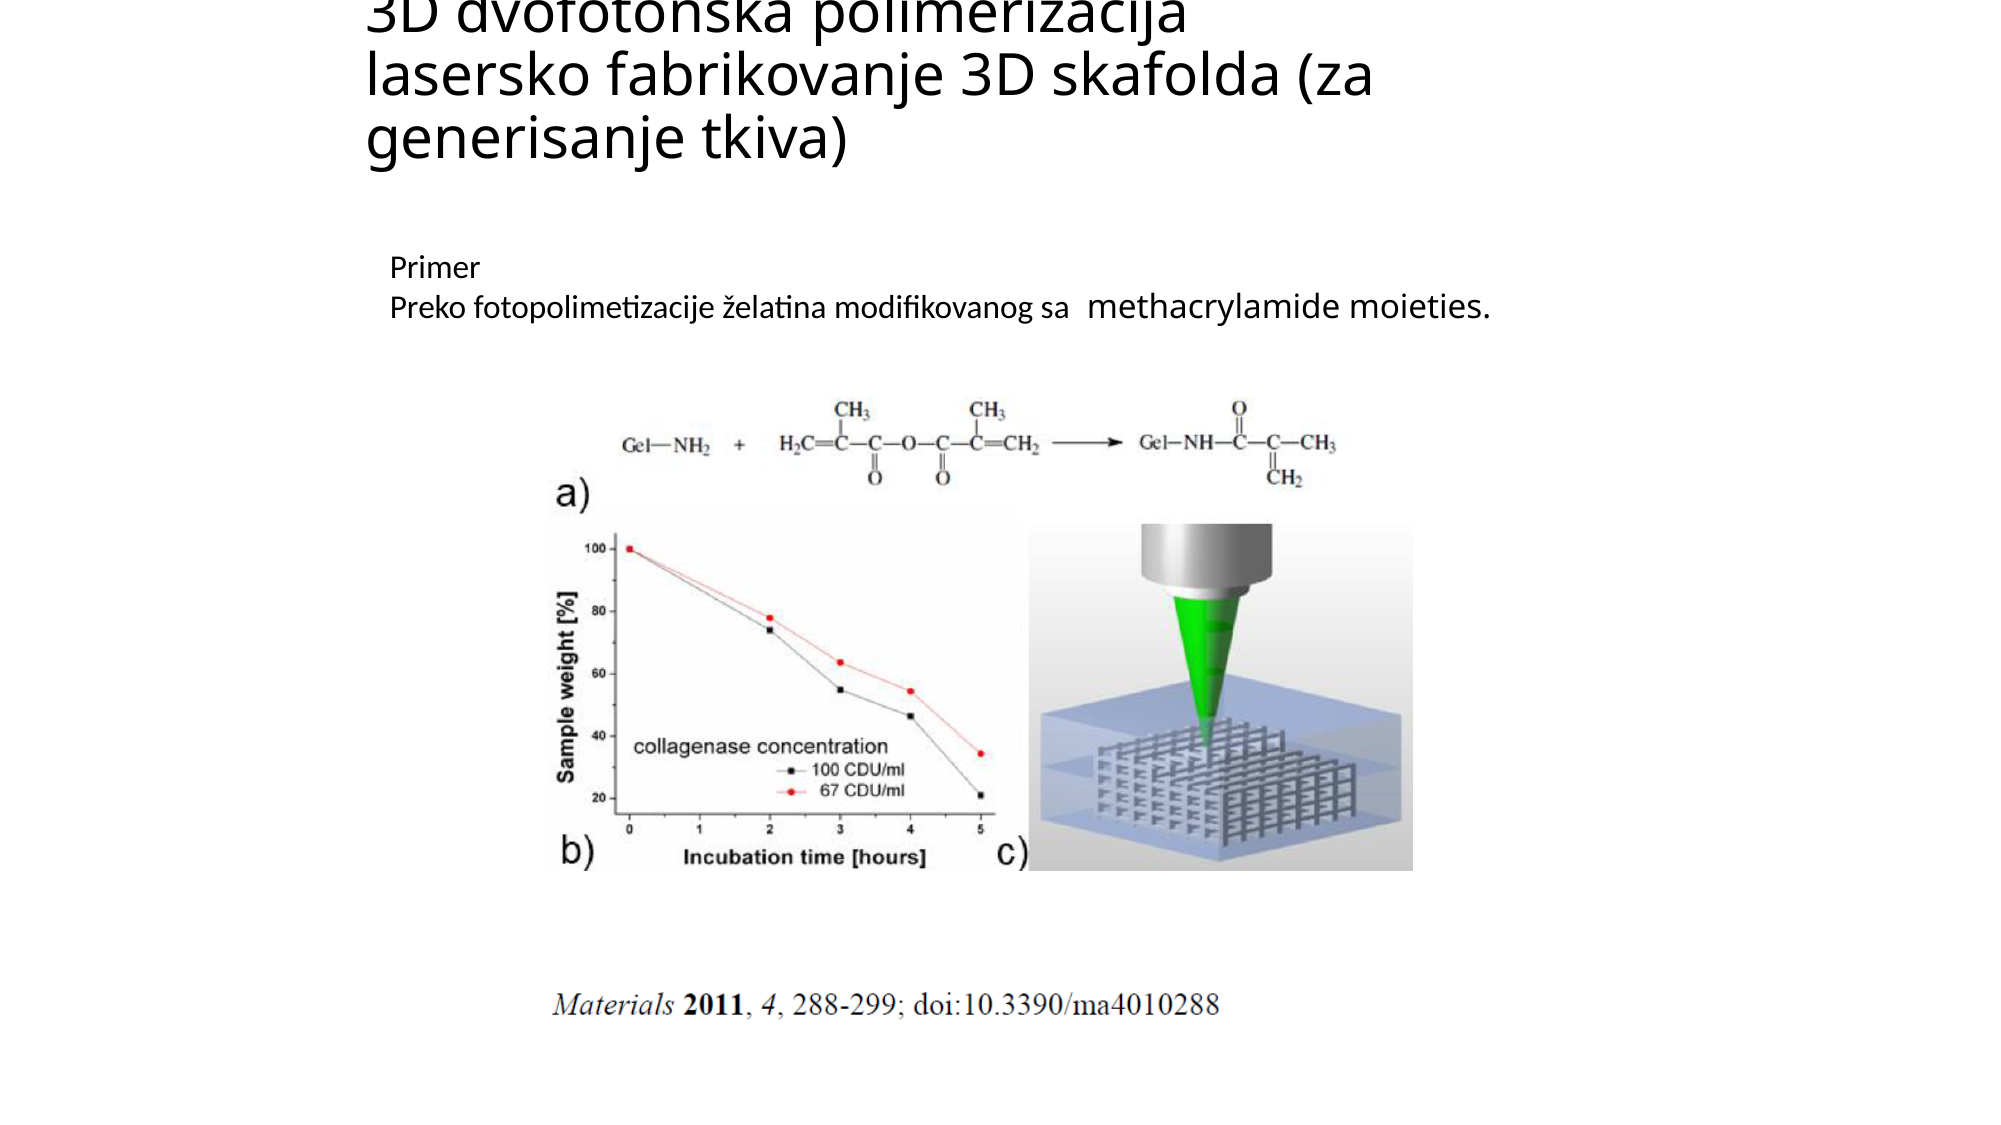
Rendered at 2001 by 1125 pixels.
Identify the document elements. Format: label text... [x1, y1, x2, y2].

text_box Primer Preko fotopolimetizacije želatina modifikovanog sa methacrylamide moieties. [375, 237, 1625, 333]
picture [512, 387, 1448, 892]
title 3D dvofotonska polimerizacija lasersko fabrikovanje 3D skafolda (za generisanje tkiva) [350, 3, 1700, 150]
picture [550, 990, 1225, 1028]
